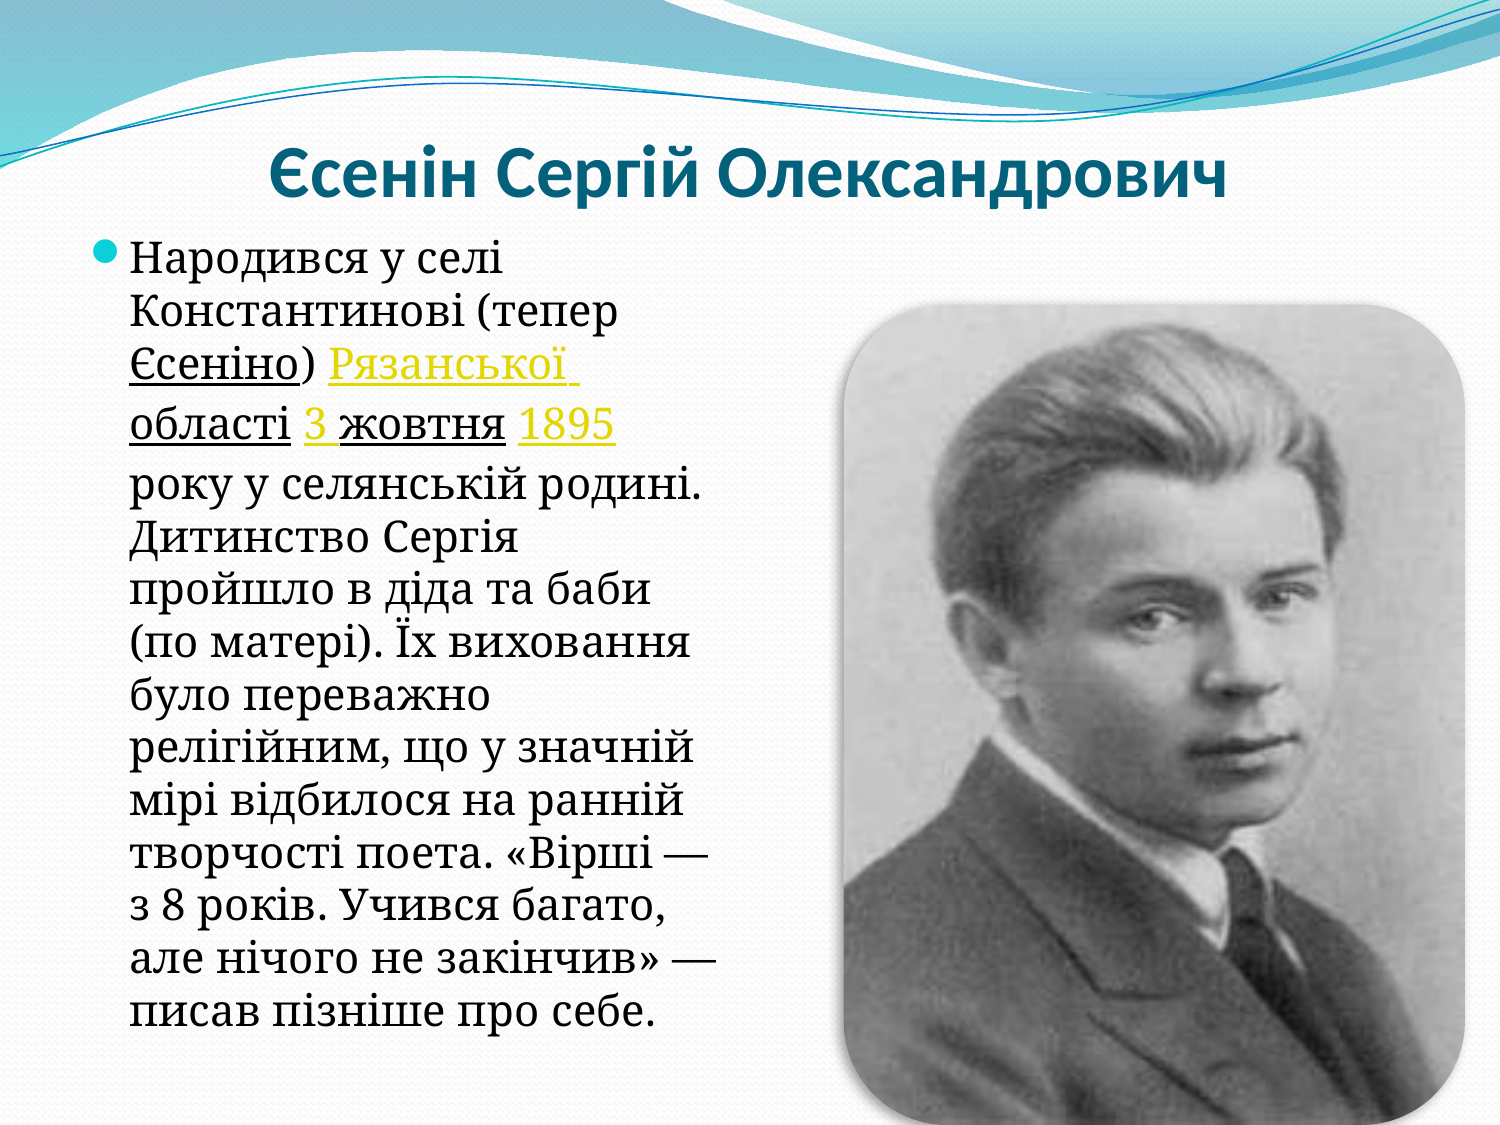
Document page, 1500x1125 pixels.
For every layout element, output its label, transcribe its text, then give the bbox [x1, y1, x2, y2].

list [843, 304, 1466, 1125]
title Єсенін Сергій Олександрович [75, 115, 1425, 303]
list Народився у селі Константинові (тепер Єсеніно) Рязанської області 3 жовтня 1895 року у селянській родині. Дитинство Сергія пройшло в діда та баби (по матері). Їх виховання було переважно релігійним, що у значній мірі відбилося на ранній творчості поета. «Вірші — з 8 років. Учився багато, але нічого не закінчив» — писав пізніше про себе. [75, 222, 738, 1043]
